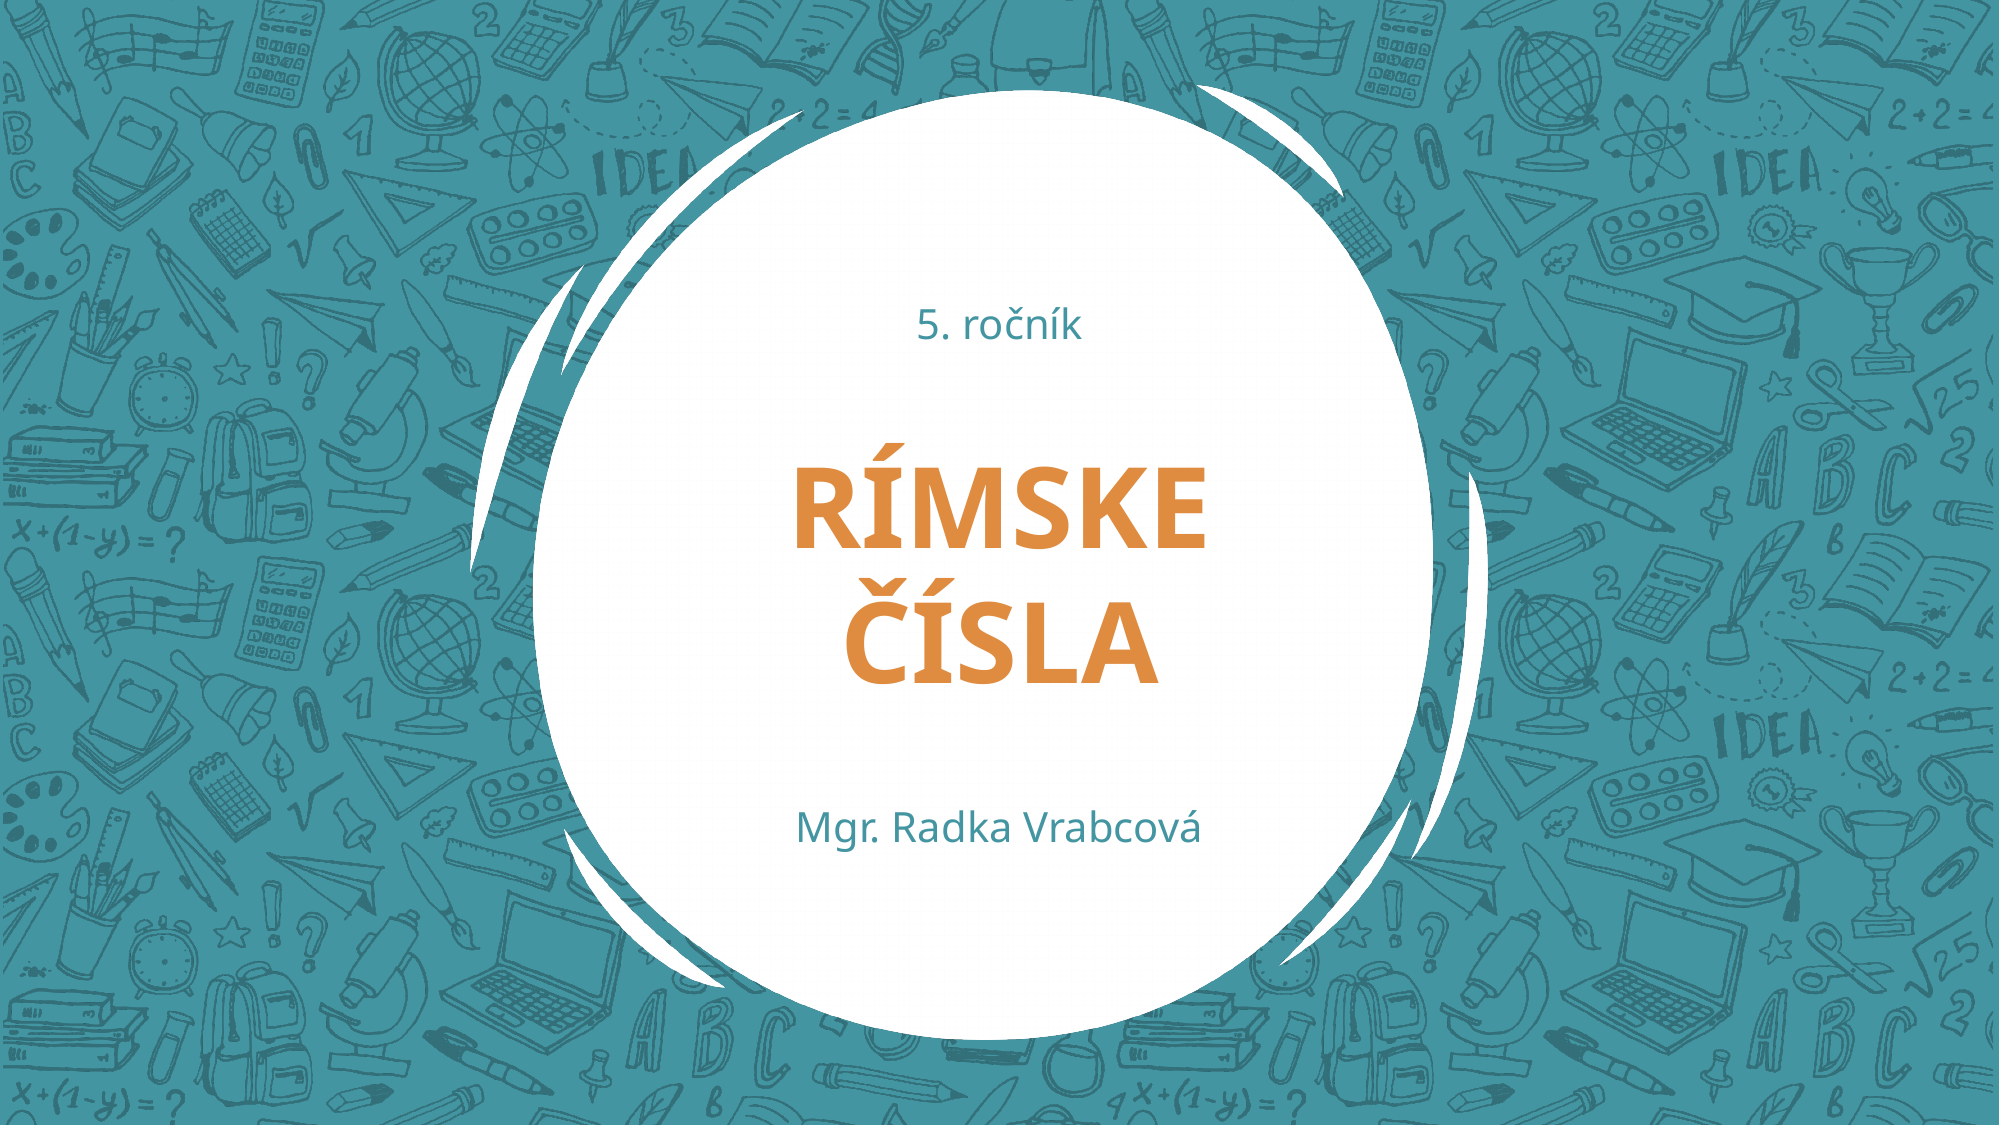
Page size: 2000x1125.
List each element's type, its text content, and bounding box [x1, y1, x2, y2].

list Mgr. Radka Vrabcová [691, 794, 1308, 895]
picture [3, 0, 1994, 1125]
list 5. ročník [691, 287, 1308, 367]
title RÍMSKE ČÍSLA [691, 367, 1308, 775]
